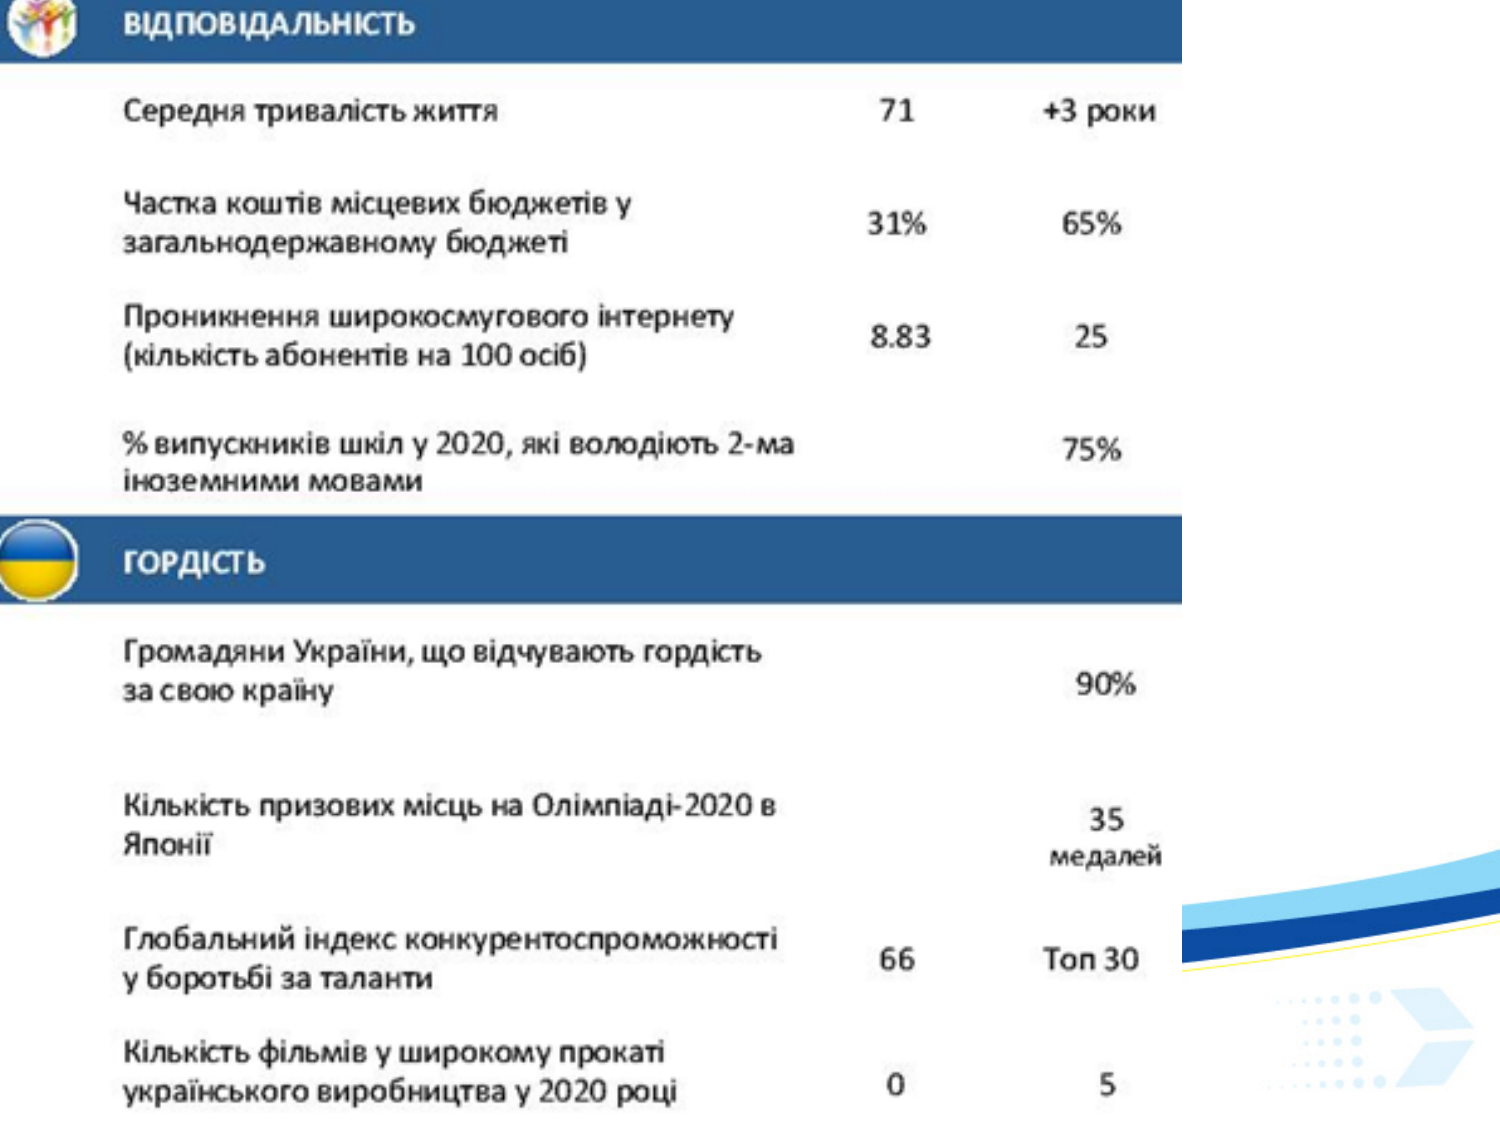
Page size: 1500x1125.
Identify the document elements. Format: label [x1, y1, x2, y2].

list [0, 0, 1182, 1125]
picture [1182, 0, 1500, 1125]
